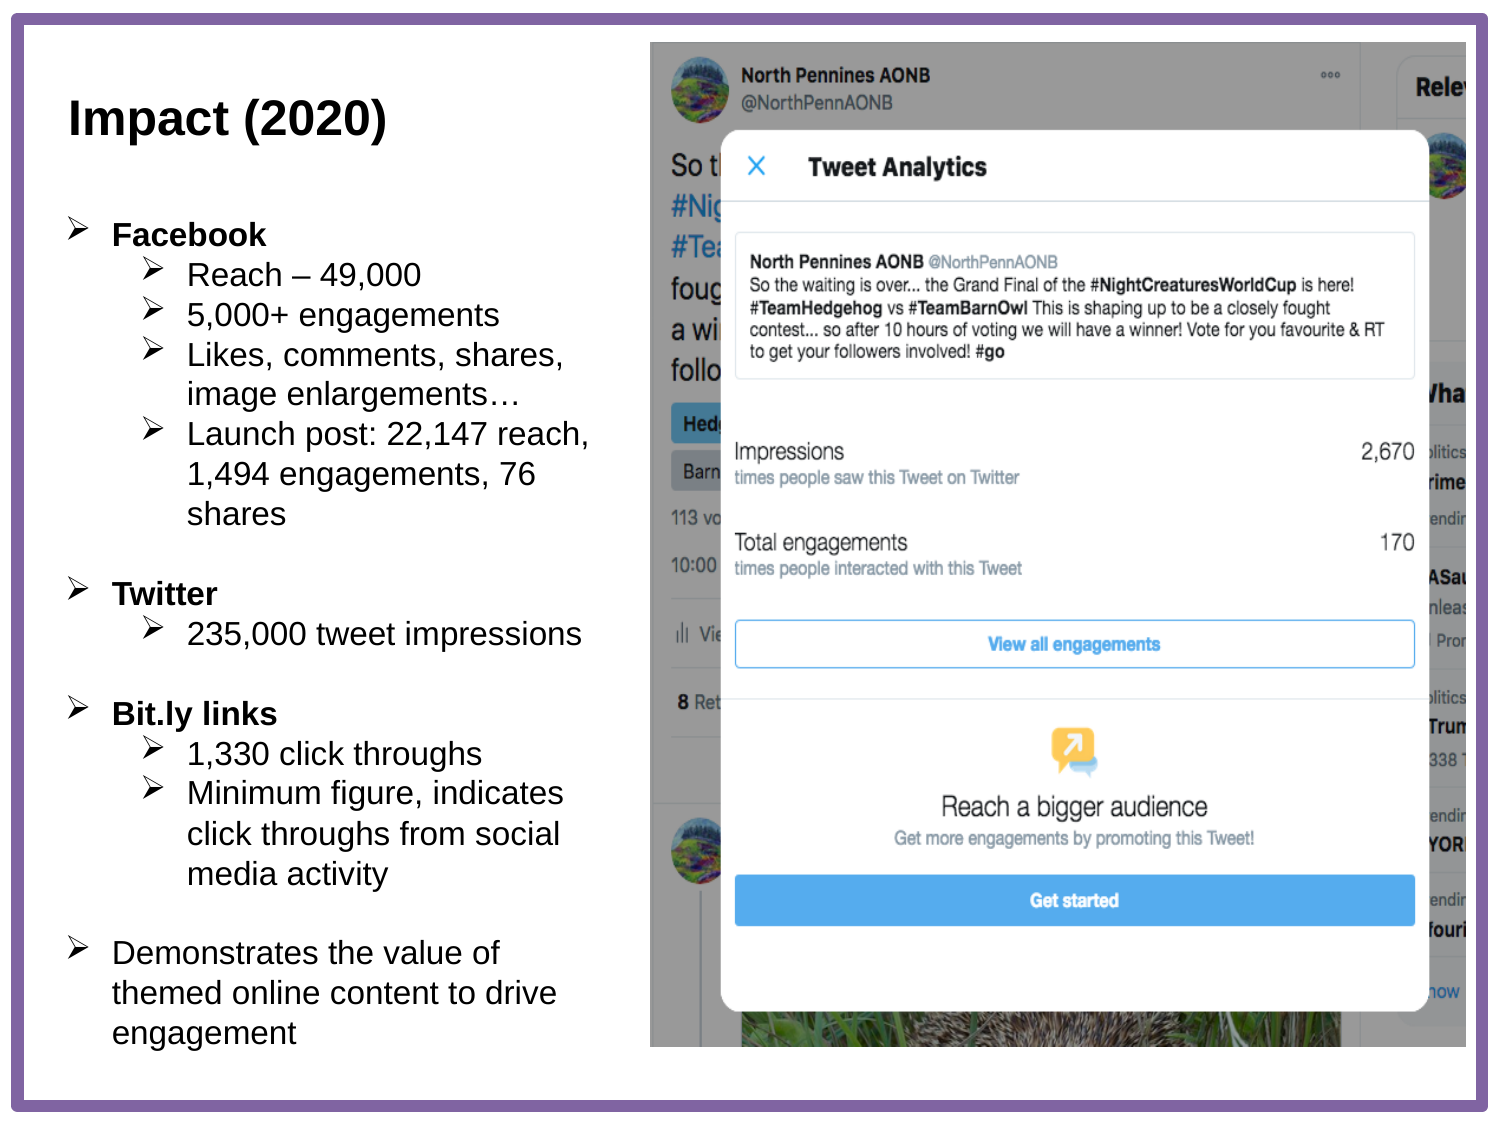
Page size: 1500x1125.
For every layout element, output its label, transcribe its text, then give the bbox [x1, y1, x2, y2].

title Impact (2020) [53, 78, 431, 165]
text_box [16, 17, 1484, 1108]
text_box Facebook Reach – 49,000 5,000+ engagements Likes, comments, shares, image enlargements… Launch post: 22,147 reach, 1,494 engagements, 76 shares Twitter 235,000 tweet impressions Bit.ly links 1,330 click throughs Minimum figure, indicates click throughs from social media activity Demonstrates the value of themed online content to drive engagement [50, 165, 618, 1059]
picture [649, 42, 1466, 1048]
